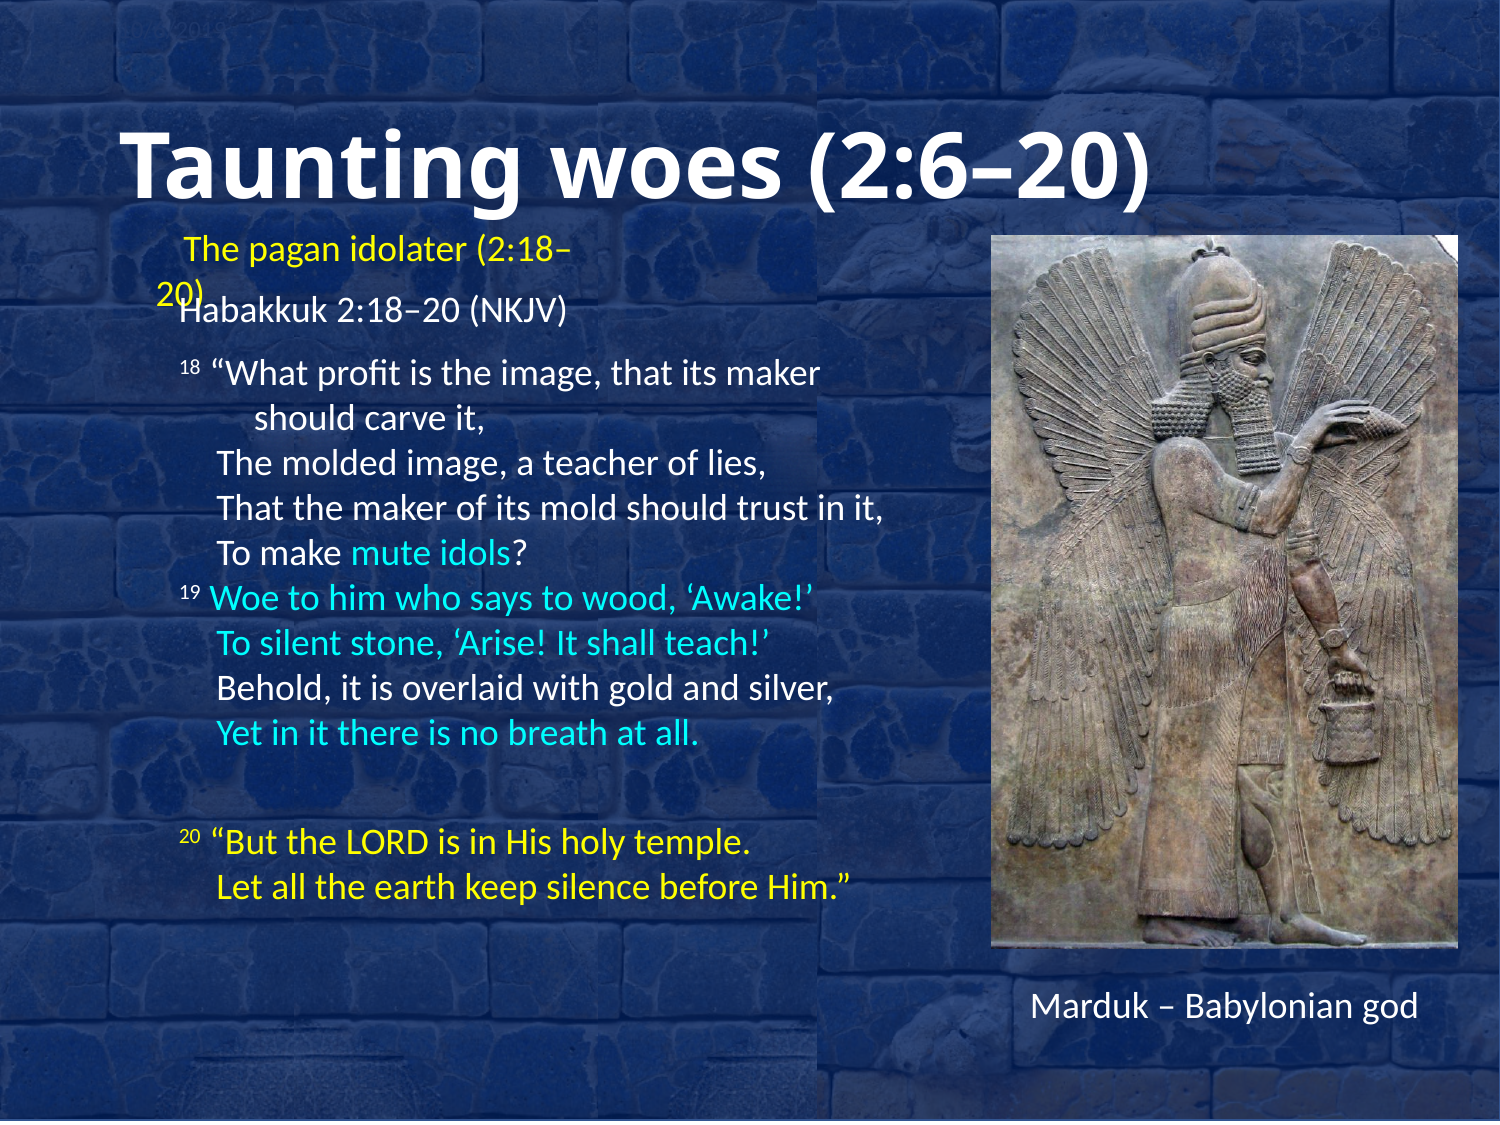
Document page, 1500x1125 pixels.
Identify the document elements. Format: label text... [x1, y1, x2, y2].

picture [991, 235, 1458, 949]
title Taunting woes (2:6–20) [103, 59, 1397, 278]
text_box Marduk – Babylonian god [1015, 973, 1435, 1034]
text_box The pagan idolater (2:18–20) [140, 216, 610, 277]
text_box Habakkuk 2:18–20 (NKJV) 18 “What profit is the image, that its maker should carve it, The molded image, a teacher of lies, That the maker of its mold should trust in it, To make mute idols? 19 Woe to him who says to wood, ‘Awake!’ To silent stone, ‘Arise! It shall teach!’ Behold, it is overlaid with gold and silver, Yet in it there is no breath at all. 20 “But the Lord is in His holy temple. Let all the earth keep silence before Him.” [164, 277, 914, 915]
